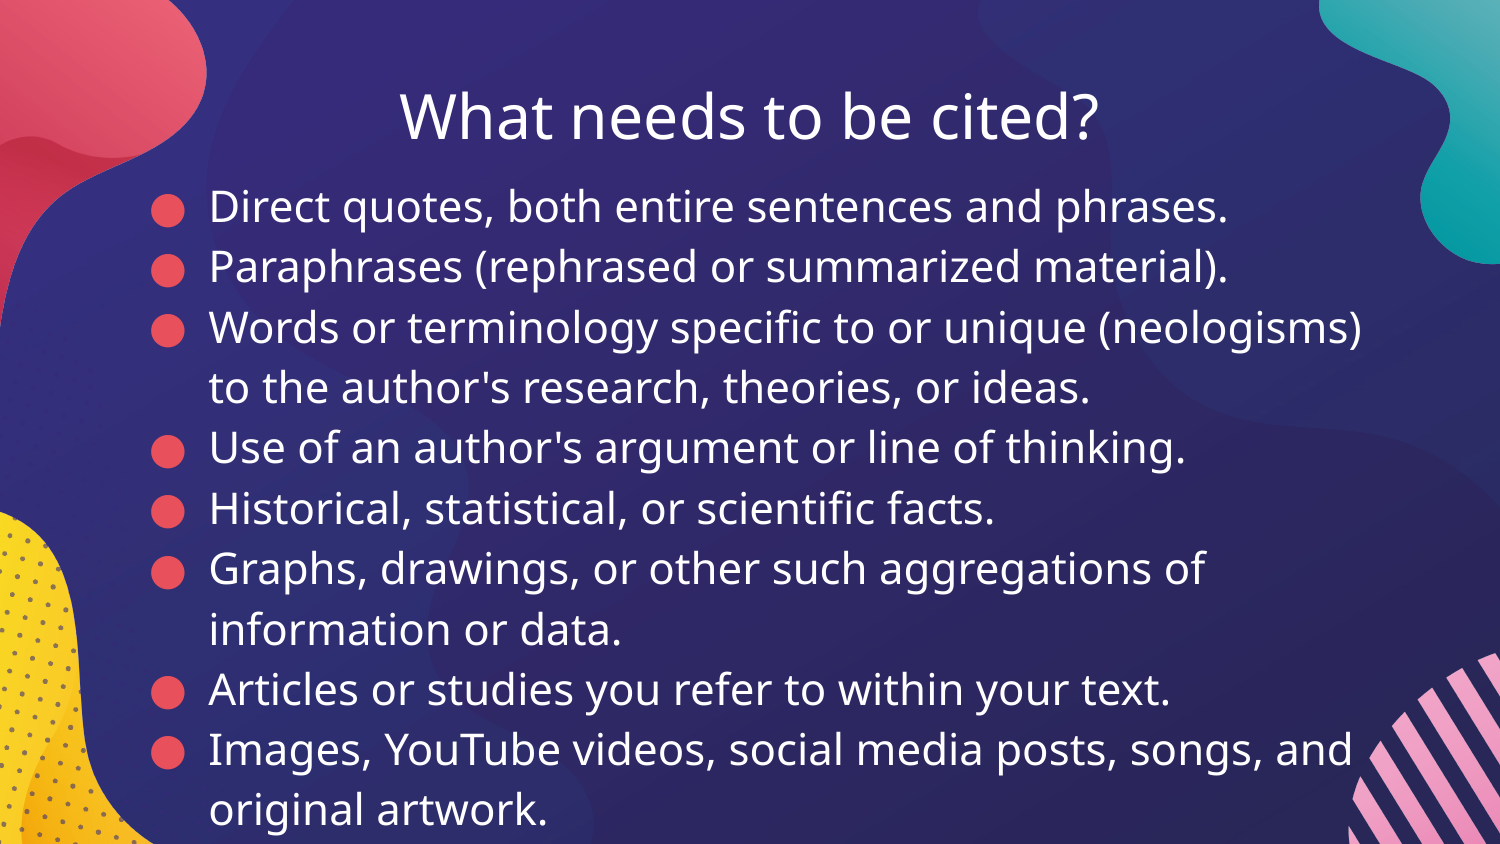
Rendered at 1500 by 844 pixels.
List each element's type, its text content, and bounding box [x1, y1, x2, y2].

title What needs to be cited? [223, 62, 1276, 156]
list Direct quotes, both entire sentences and phrases. Paraphrases (rephrased or summarized material). Words or terminology specific to or unique (neologisms) to the author's research, theories, or ideas. Use of an author's argument or line of thinking. Historical, statistical, or scientific facts. Graphs, drawings, or other such aggregations of information or data. Articles or studies you refer to within your text. Images, YouTube videos, social media posts, songs, and original artwork. [118, 156, 1382, 725]
picture [0, 0, 1500, 844]
